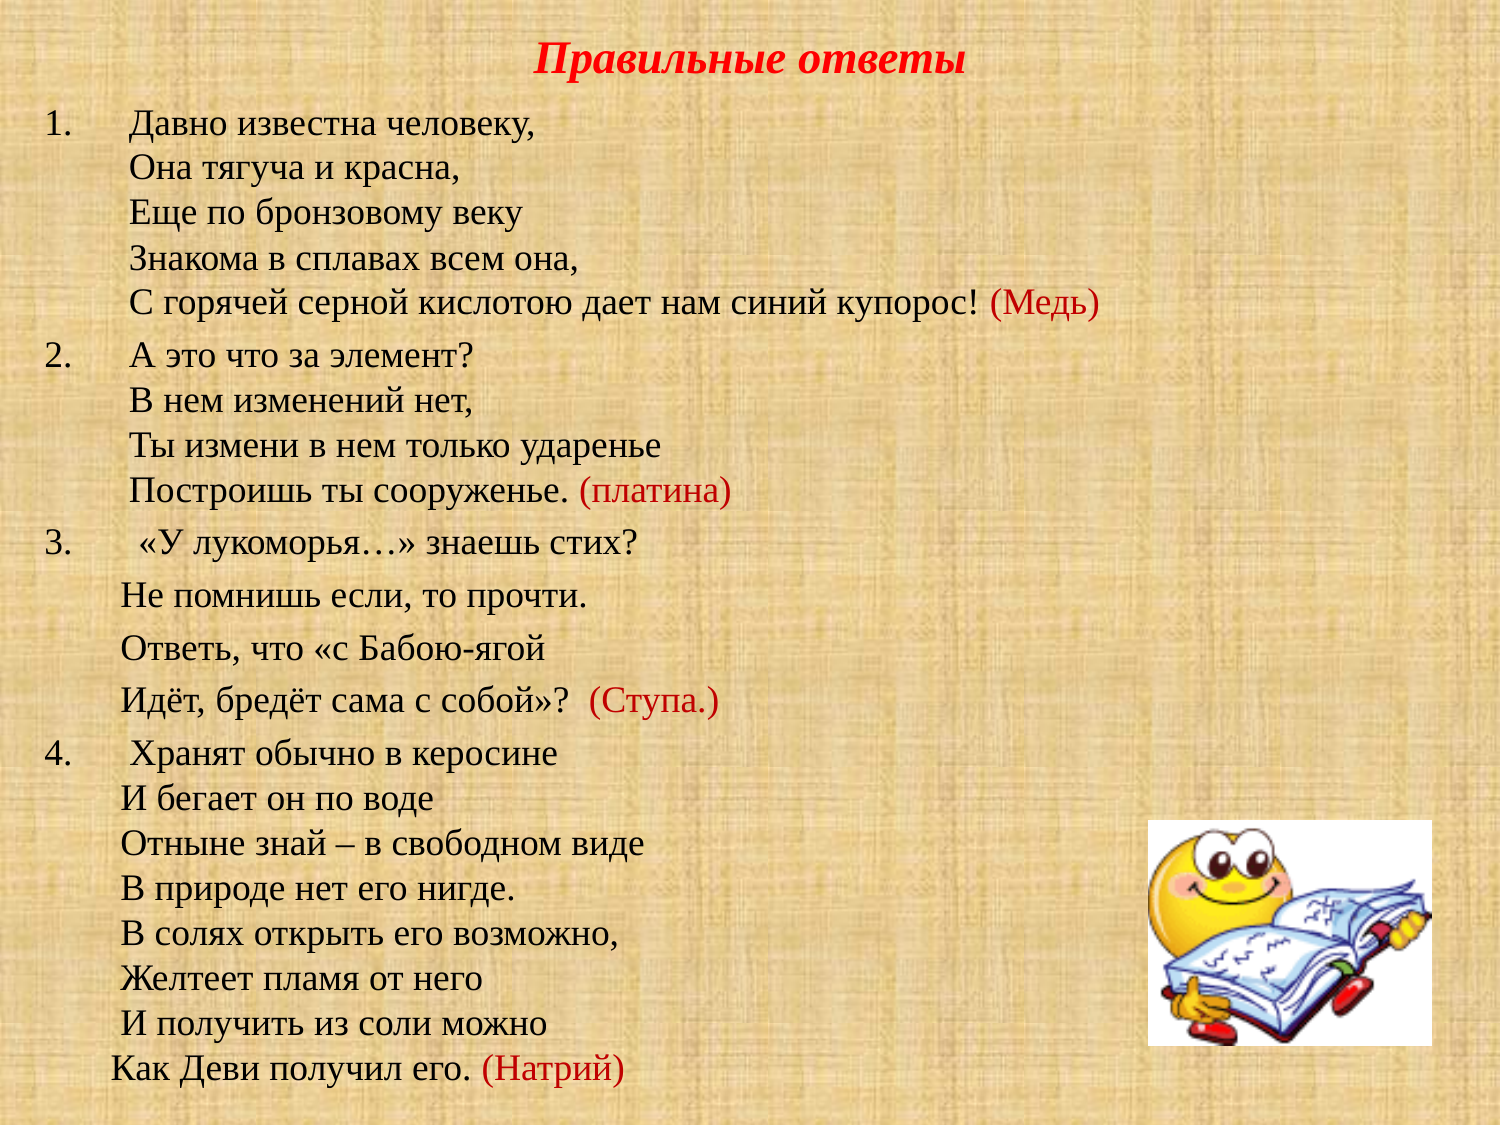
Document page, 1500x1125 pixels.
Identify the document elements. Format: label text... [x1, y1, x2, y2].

title Правильные ответы [74, 18, 1426, 89]
picture [1148, 820, 1432, 1047]
list Давно известна человеку, Она тягуча и красна, Еще по бронзовому веку Знакома в сплавах всем она, С горячей серной кислотою дает нам синий купорос! (Медь) А это что за элемент? В нем изменений нет, Ты измени в нем только ударенье Построишь ты сооруженье. (платина) «У лукоморья…» знаешь стих? Не помнишь если, то прочти. Ответь, что «с Бабою-ягой Идёт, бредёт сама с собой»? (Ступа.) 4. Хранят обычно в керосине И бегает он по воде Отныне знай – в свободном виде В природе нет его нигде. В солях открыть его возможно, Желтеет пламя от него И получить из соли можно Как Деви получил его. (Натрий) [29, 89, 1459, 1125]
picture [0, 0, 1500, 1125]
